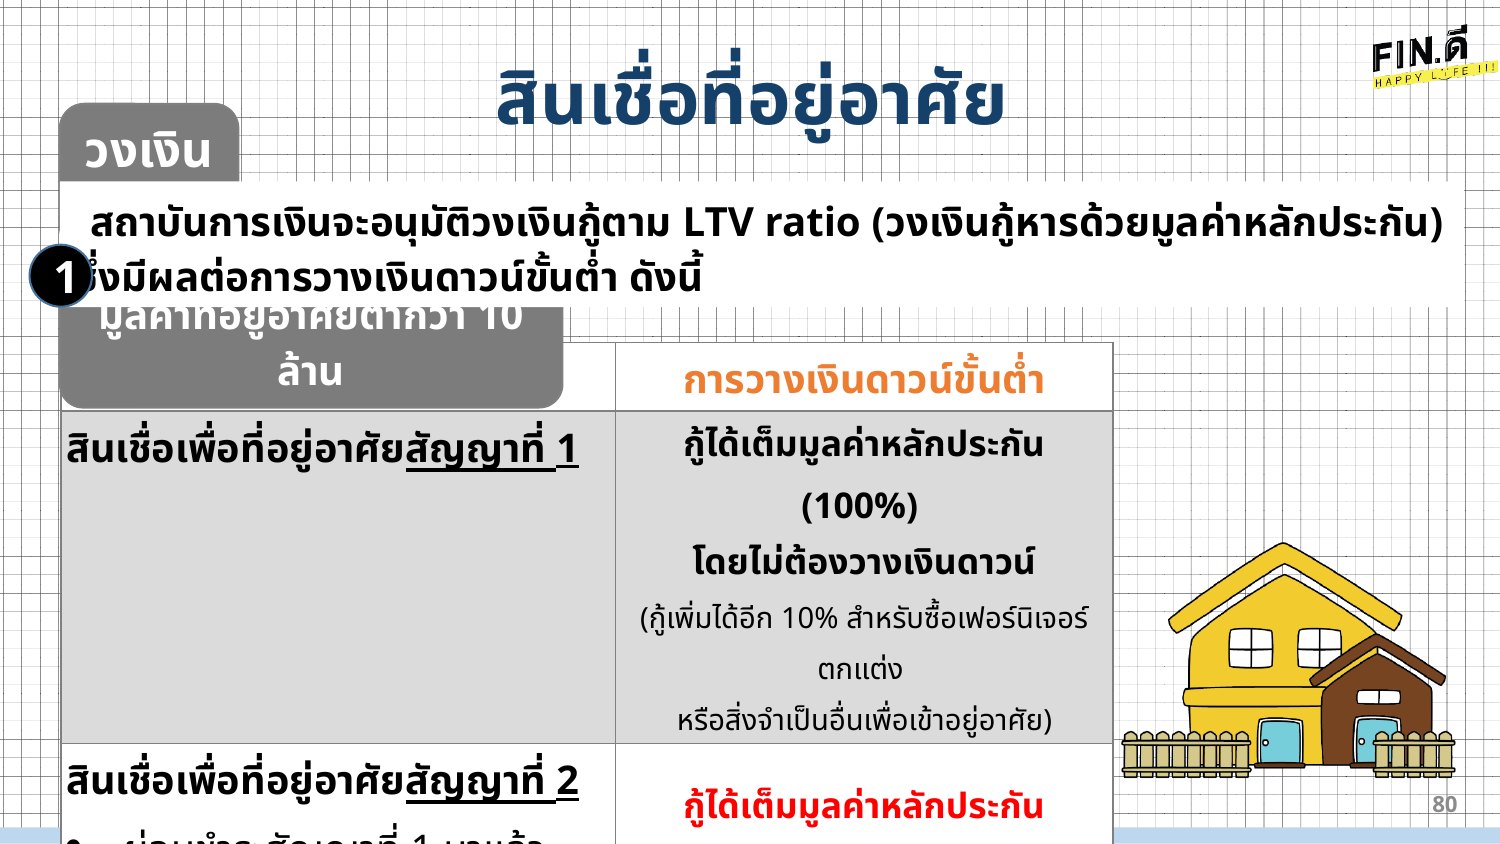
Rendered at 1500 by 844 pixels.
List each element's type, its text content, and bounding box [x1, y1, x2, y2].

table_cell สินเชื่อเพื่อที่อยู่อาศัยสัญญาที่ 2 ผ่อนชำระสัญญาที่ 1 มาแล้วตั้งแต่ 2 ปีขึ้นไป ผ่อนชำระชำระสัญญาที่ 1 มาน้อยกว่า 2 ปี [62, 744, 615, 844]
slide_number 80 [1408, 782, 1473, 828]
text_box วงเงินกู้ [58, 102, 240, 230]
text_box 1 [28, 243, 94, 308]
table_cell กู้ได้เต็มมูลค่าหลักประกัน (100%) โดยไม่ต้องวางเงินดาวน์ จนถึง 31 ธ.ค. 65* (ผ่อนคลายภายใต้มาตรการกระตุ้นภาคอสังหาริมทรัพย์ ในภาวะการระบาดของโรคติดเชื้อไวรัสโคโรนา 2019) [616, 744, 1112, 844]
text_box สินเชื่อที่อยู่อาศัย [430, 43, 1074, 147]
table_cell สินเชื่อเพื่อที่อยู่อาศัยสัญญาที่ 1 [62, 412, 615, 743]
text_box มูลค่าที่อยู่อาศัยต่ำกว่า 10 ล้าน [58, 308, 564, 409]
table_cell กู้ได้เต็มมูลค่าหลักประกัน (100%) โดยไม่ต้องวางเงินดาวน์ (กู้เพิ่มได้อีก 10% สำหรับซื้อเฟอร์นิเจอร์ ตกแต่ง หรือสิ่งจำเป็นอื่นเพื่อเข้าอยู่อาศัย) [616, 412, 1112, 743]
picture [0, 0, 1500, 827]
table_header ประเภทที่อยู่อาศัย [62, 343, 615, 410]
table_header การวางเงินดาวน์ขั้นต่ำ [616, 343, 1112, 410]
text_box สถาบันการเงินจะอนุมัติวงเงินกู้ตาม LTV ratio (วงเงินกู้หารด้วยมูลค่าหลักประกัน) ซึ่งมีผลต่อการวางเงินดาวน์ขั้นต่ำ ดังนี้ [59, 181, 1464, 308]
